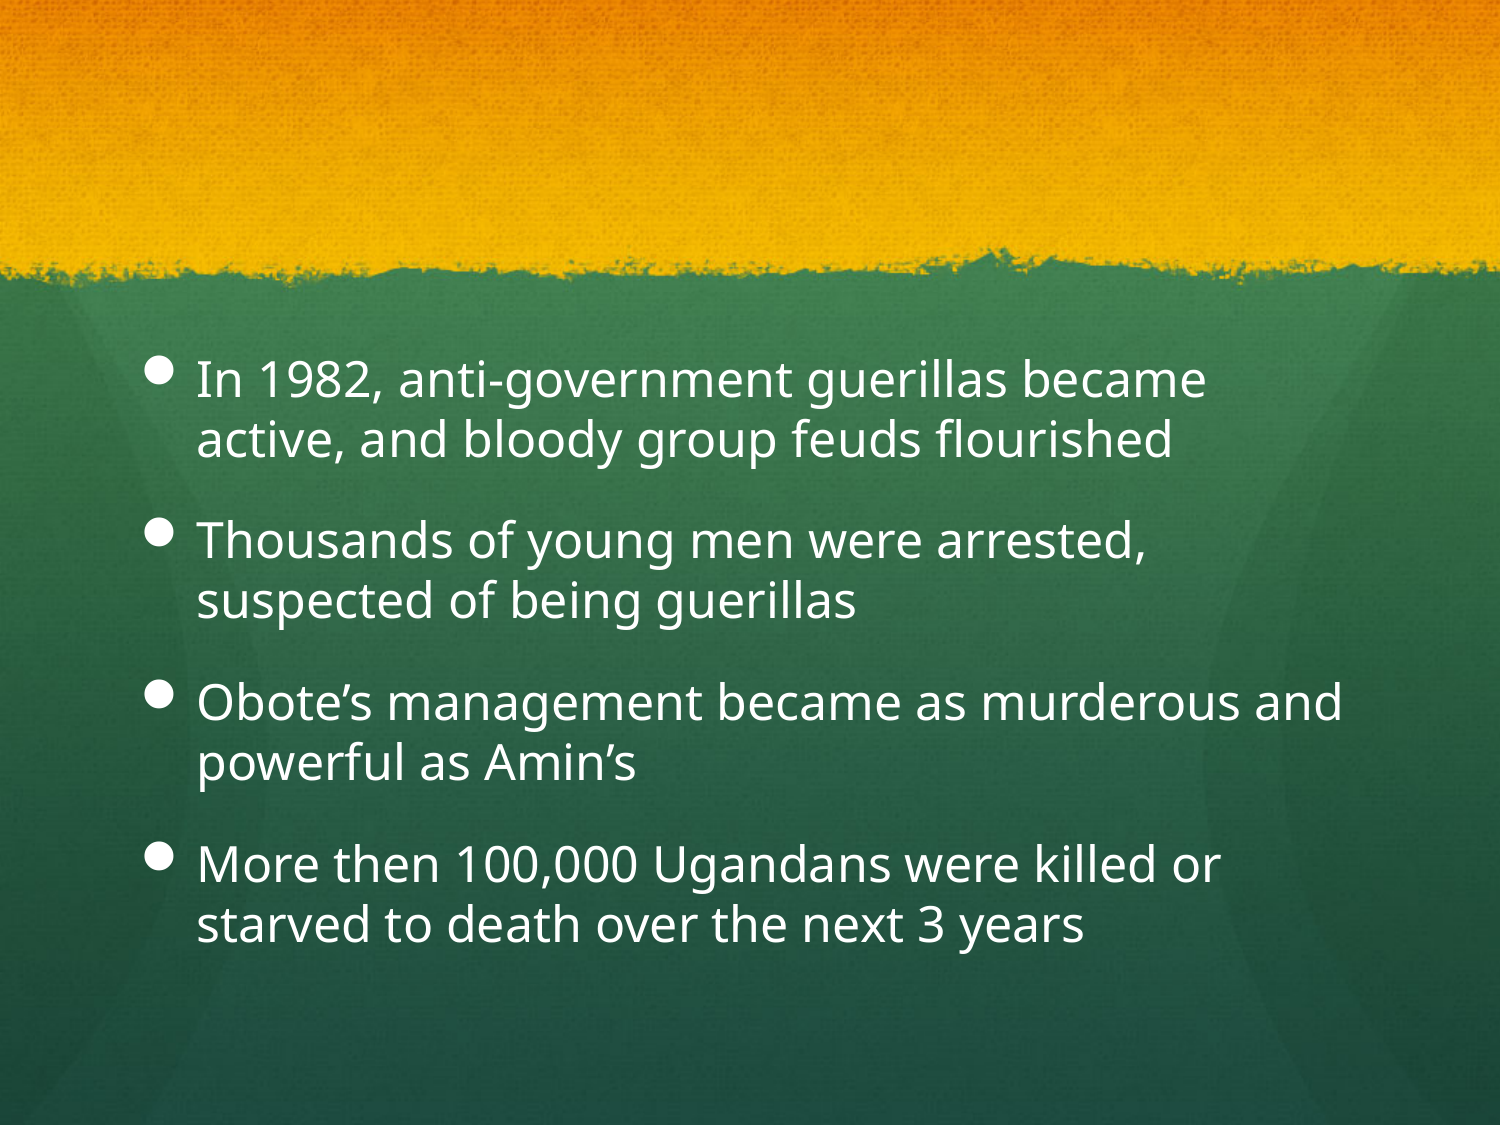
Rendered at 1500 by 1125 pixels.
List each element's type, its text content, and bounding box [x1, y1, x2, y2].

picture [0, 0, 1500, 1125]
list In 1982, anti-government guerillas became active, and bloody group feuds flourished Thousands of young men were arrested, suspected of being guerillas Obote’s management became as murderous and powerful as Amin’s More then 100,000 Ugandans were killed or starved to death over the next 3 years [125, 339, 1375, 1026]
